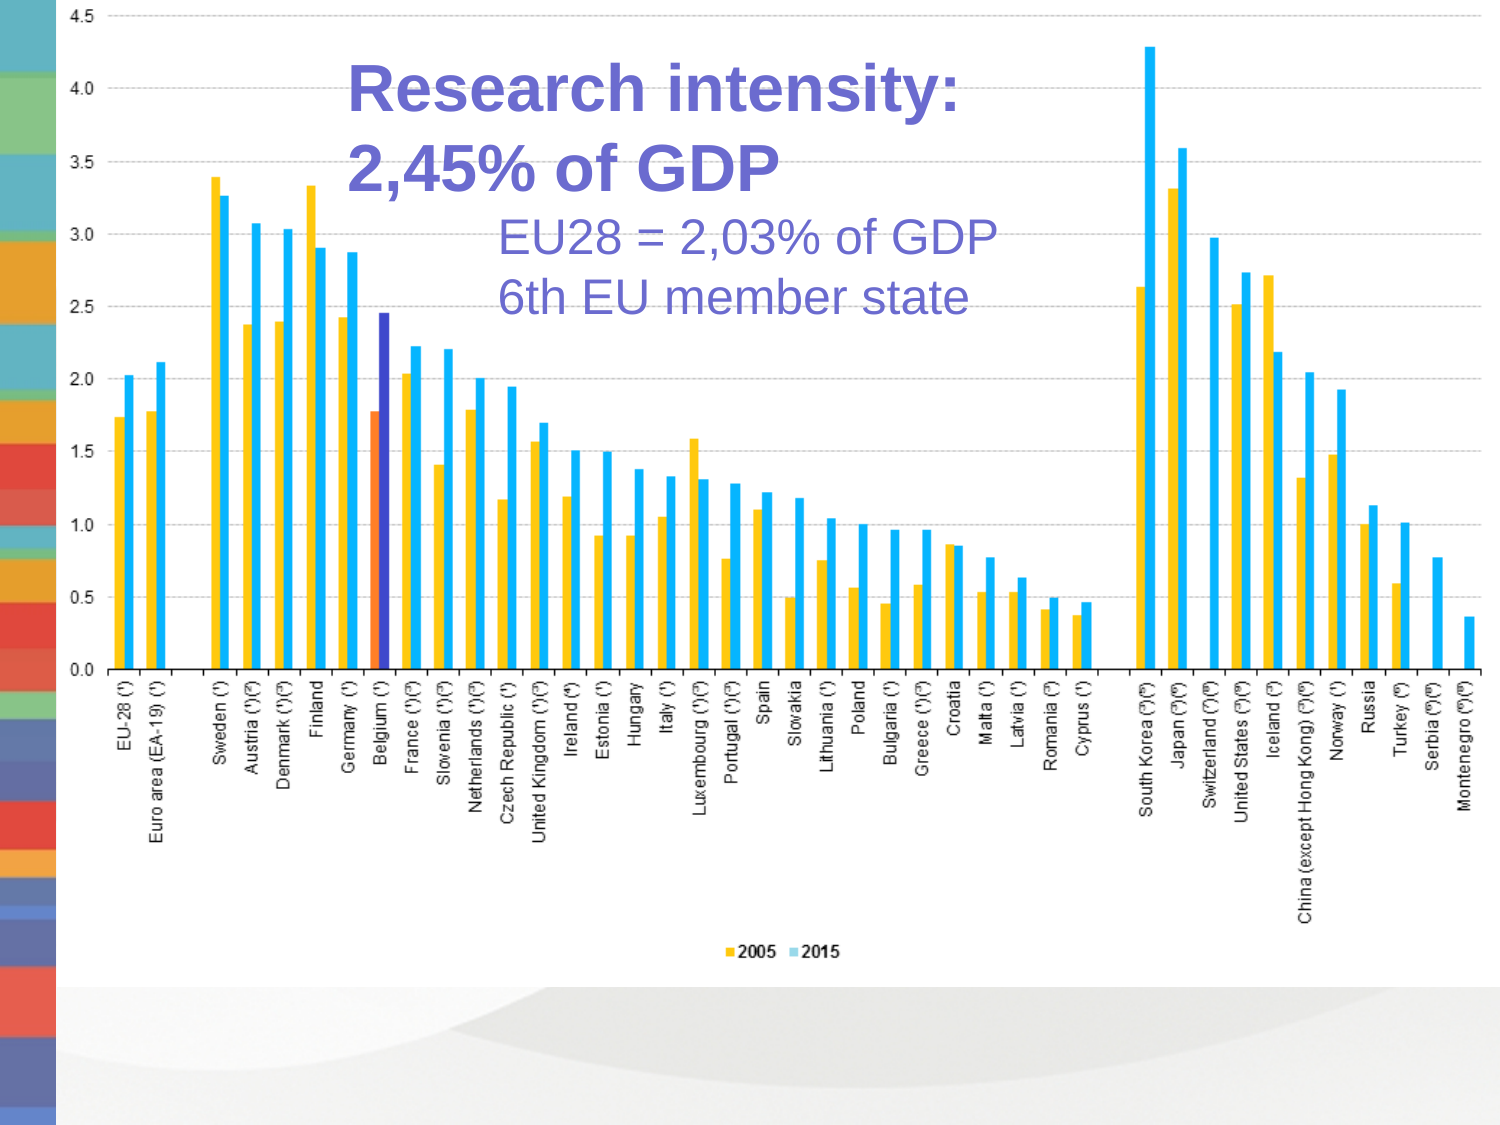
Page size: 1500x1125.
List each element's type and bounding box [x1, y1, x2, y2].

picture [0, 0, 1500, 1125]
list [57, 0, 1500, 987]
